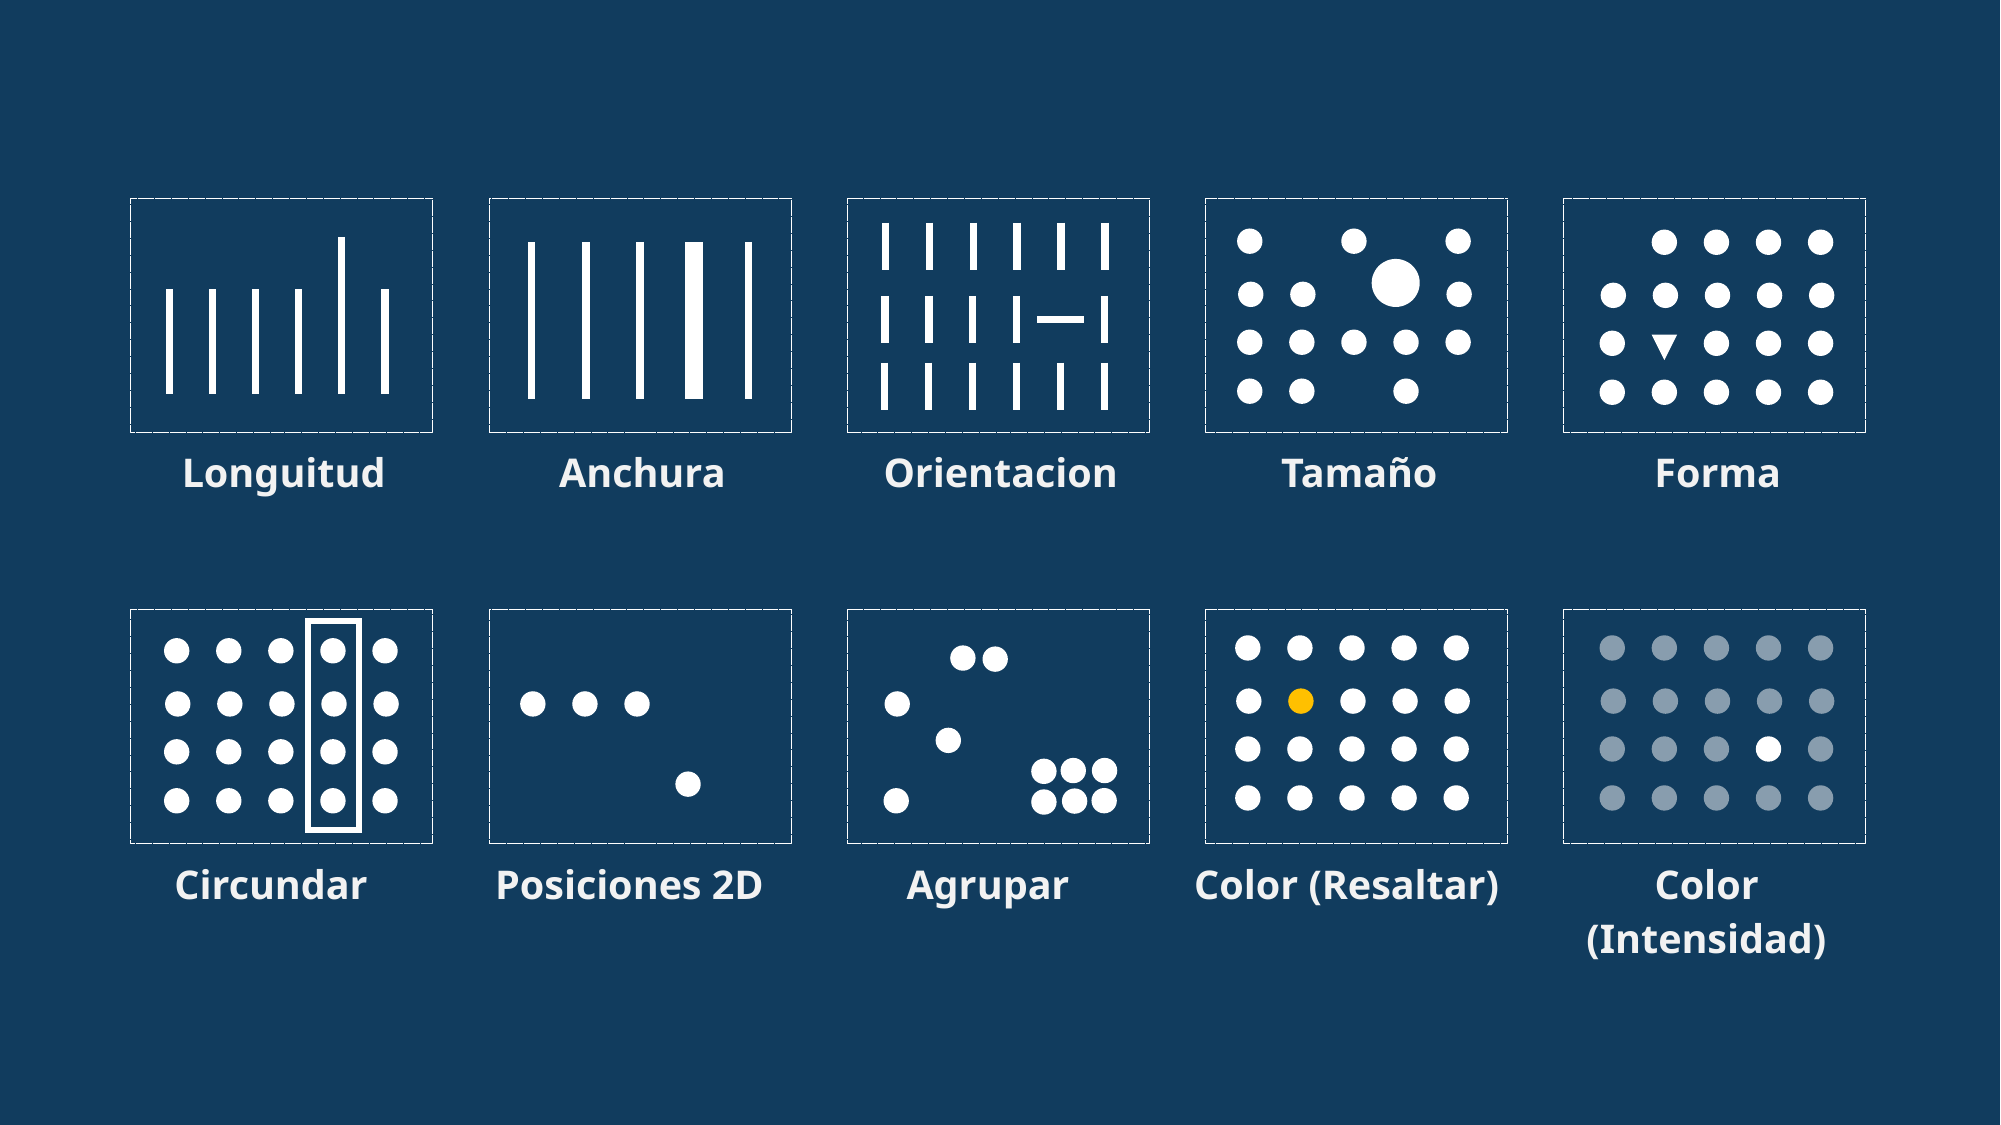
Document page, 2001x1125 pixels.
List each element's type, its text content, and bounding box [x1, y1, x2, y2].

text_box [164, 690, 192, 718]
text_box [162, 787, 191, 815]
text_box [1442, 634, 1470, 662]
text_box [1806, 784, 1835, 812]
text_box [1340, 227, 1368, 255]
text_box [488, 197, 792, 433]
text_box [1806, 329, 1835, 358]
text_box [1599, 281, 1628, 310]
text_box [1703, 687, 1732, 715]
table_header Forma [1538, 438, 1897, 507]
table_header Color (Intensidad) [1526, 850, 1887, 973]
text_box [215, 738, 243, 766]
text_box [488, 608, 792, 844]
text_box [267, 738, 295, 766]
text_box [1236, 377, 1264, 405]
text_box [1442, 735, 1470, 763]
text_box [1806, 634, 1835, 662]
text_box [1754, 228, 1783, 256]
text_box [1234, 735, 1262, 763]
text_box [215, 637, 243, 665]
text_box [846, 197, 1150, 433]
text_box [1755, 281, 1784, 310]
text_box [1703, 281, 1732, 310]
text_box [1651, 281, 1680, 310]
text_box [1598, 378, 1627, 406]
text_box [1702, 378, 1731, 406]
text_box [1562, 197, 1867, 433]
text_box [1755, 687, 1784, 715]
text_box [1650, 784, 1679, 812]
text_box [1650, 634, 1679, 662]
text_box [882, 787, 910, 815]
text_box [1338, 634, 1366, 662]
text_box [1287, 687, 1315, 715]
text_box [1598, 329, 1627, 358]
table_header Color (Resaltar) [1167, 850, 1526, 973]
text_box [1390, 735, 1418, 763]
text_box [1442, 784, 1470, 812]
text_box [1339, 687, 1367, 715]
text_box [519, 690, 547, 718]
text_box [674, 770, 702, 798]
table_header Circundar [92, 850, 450, 973]
text_box [1754, 378, 1783, 406]
text_box [268, 690, 296, 718]
table_header Longuitud [105, 438, 463, 507]
text_box [949, 644, 977, 672]
text_box [1754, 634, 1783, 662]
text_box [1289, 280, 1317, 309]
text_box [1445, 280, 1473, 309]
text_box [1702, 228, 1731, 256]
text_box [1340, 328, 1368, 356]
text_box [1390, 784, 1418, 812]
text_box [216, 690, 244, 718]
text_box [1598, 634, 1627, 662]
text_box [1060, 787, 1089, 815]
text_box [1370, 257, 1421, 309]
text_box [1702, 634, 1731, 662]
text_box [1090, 756, 1119, 785]
text_box [1807, 687, 1836, 715]
table_header Agrupar [809, 850, 1167, 973]
text_box [1807, 281, 1836, 310]
text_box [1650, 228, 1679, 256]
text_box [215, 787, 243, 815]
text_box [934, 726, 963, 755]
text_box [1806, 735, 1835, 763]
text_box [1392, 328, 1420, 356]
text_box [1236, 227, 1264, 255]
text_box [883, 690, 911, 718]
text_box [371, 637, 399, 665]
text_box [1702, 735, 1731, 763]
text_box [1392, 377, 1420, 405]
text_box [267, 637, 295, 665]
text_box [1650, 735, 1679, 763]
text_box [1338, 735, 1366, 763]
text_box [1390, 634, 1418, 662]
table_header Tamaño [1180, 438, 1538, 507]
text_box [623, 690, 651, 718]
text_box [162, 738, 191, 766]
text_box [1237, 280, 1265, 309]
text_box [1651, 687, 1680, 715]
text_box [371, 787, 399, 815]
text_box [1235, 687, 1263, 715]
text_box [1444, 227, 1472, 255]
text_box [1288, 328, 1316, 356]
text_box [981, 645, 1009, 673]
text_box [130, 197, 434, 433]
text_box [1030, 757, 1058, 786]
text_box [1338, 784, 1366, 812]
text_box [1204, 197, 1508, 433]
text_box [162, 637, 191, 665]
text_box [1702, 784, 1731, 812]
table_header Orientacion [822, 438, 1180, 507]
text_box [1234, 634, 1262, 662]
text_box [371, 738, 399, 766]
text_box [1806, 378, 1835, 406]
text_box [1754, 735, 1783, 763]
text_box [1391, 687, 1419, 715]
text_box [1598, 784, 1627, 812]
text_box [1806, 228, 1835, 256]
text_box [571, 690, 599, 718]
text_box [1059, 756, 1088, 785]
text_box [1649, 333, 1679, 363]
text_box [1288, 377, 1316, 405]
text_box [1286, 784, 1314, 812]
text_box [1702, 329, 1731, 358]
text_box [1754, 784, 1783, 812]
text_box [130, 608, 434, 844]
text_box [1599, 687, 1628, 715]
text_box [1754, 329, 1783, 358]
text_box [1236, 328, 1264, 356]
text_box [1234, 784, 1262, 812]
text_box [307, 620, 360, 831]
text_box [846, 608, 1150, 844]
text_box [1286, 735, 1314, 763]
text_box [1650, 378, 1679, 406]
table_header Anchura [463, 438, 822, 507]
text_box [1562, 608, 1867, 844]
text_box [1204, 608, 1508, 844]
text_box [1444, 328, 1472, 356]
text_box [372, 690, 400, 718]
text_box [1286, 634, 1314, 662]
text_box [1030, 788, 1058, 816]
text_box [267, 787, 295, 815]
text_box [1090, 786, 1118, 815]
table_header Posiciones 2D [450, 850, 809, 973]
text_box [1443, 687, 1471, 715]
text_box [1598, 735, 1627, 763]
